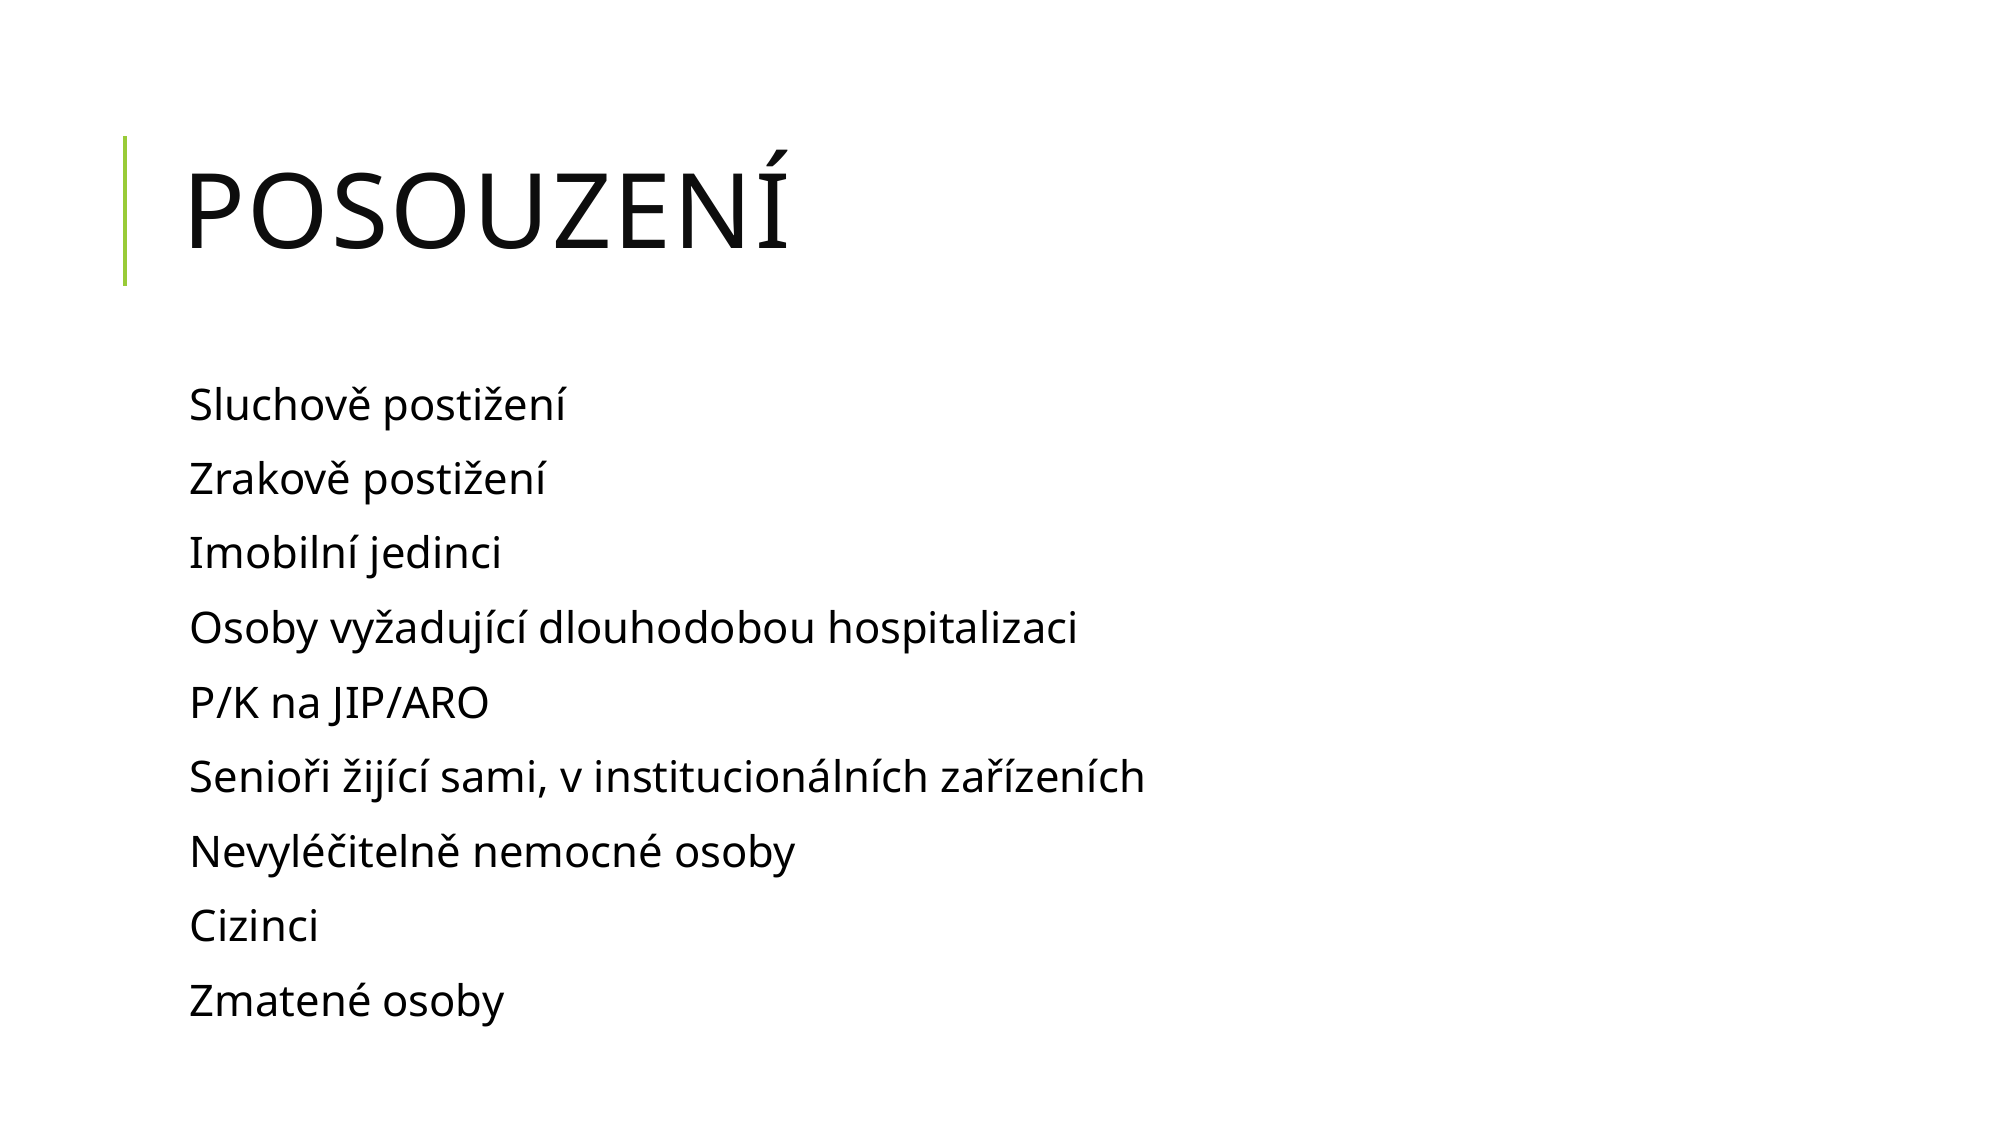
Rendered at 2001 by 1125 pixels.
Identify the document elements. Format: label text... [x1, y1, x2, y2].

list Sluchově postižení Zrakově postižení Imobilní jedinci Osoby vyžadující dlouhodobou hospitalizaci P/K na JIP/ARO Senioři žijící sami, v institucionálních zařízeních Nevyléčitelně nemocné osoby Cizinci Zmatené osoby [168, 375, 1763, 1035]
title posouzení [168, 96, 1763, 342]
